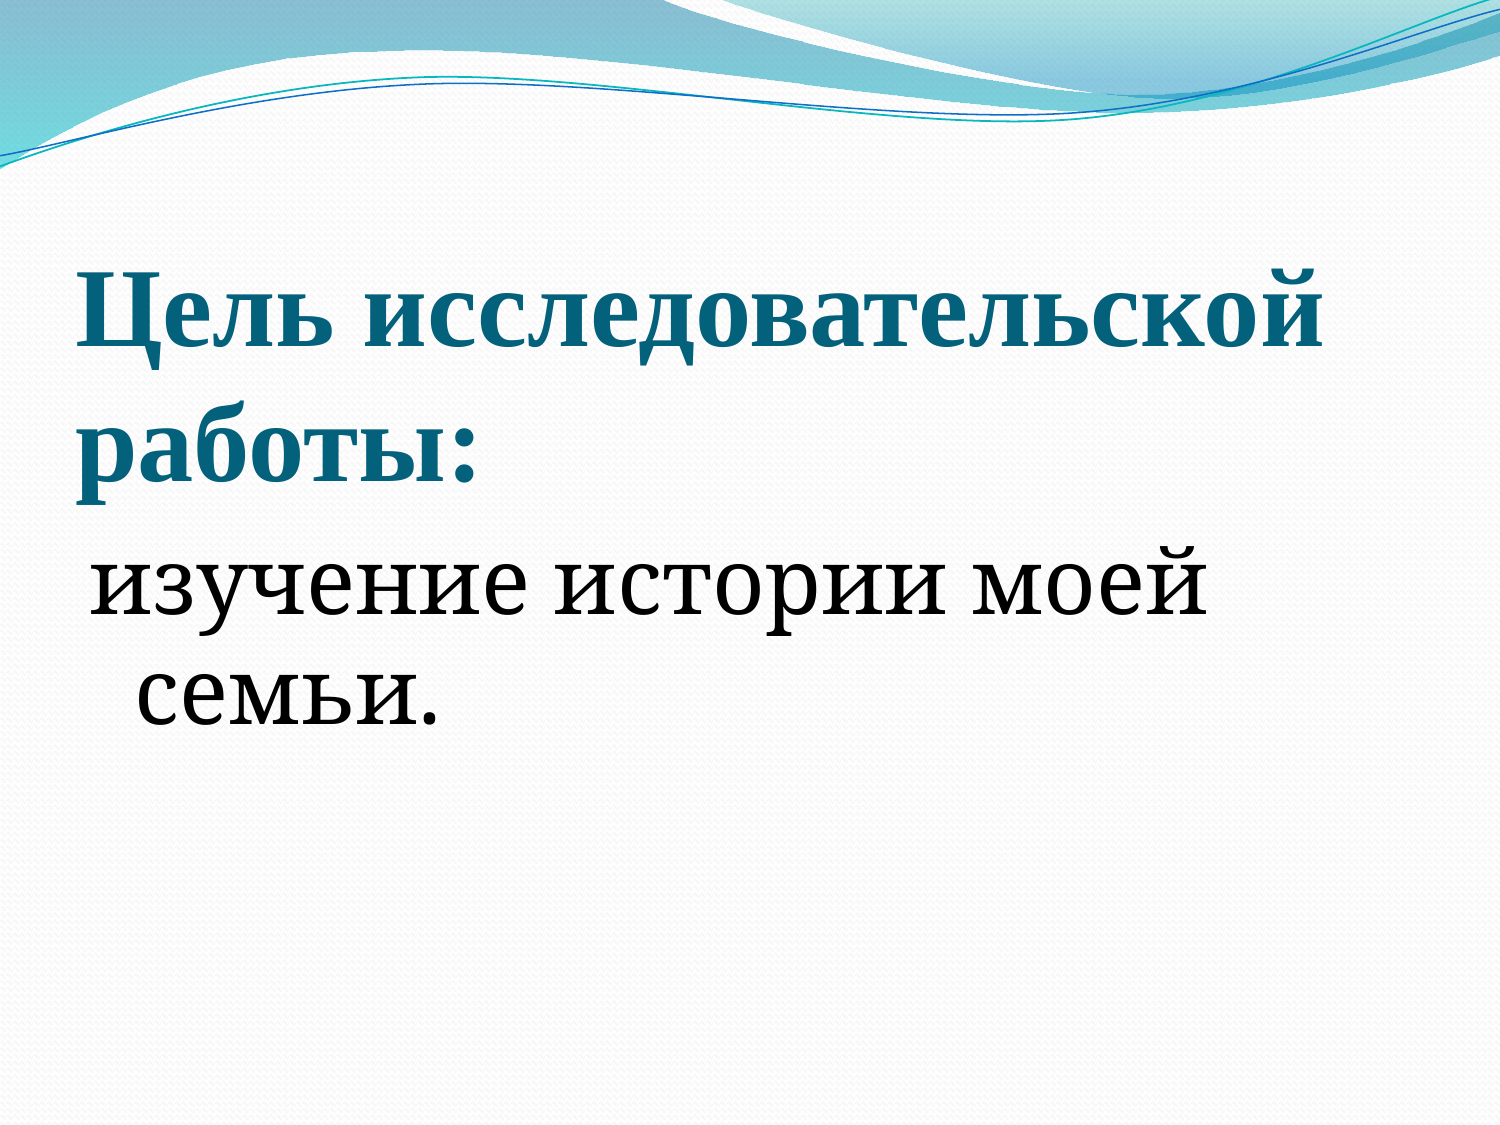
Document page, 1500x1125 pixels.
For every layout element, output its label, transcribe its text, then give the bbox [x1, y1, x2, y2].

title Цель исследовательской работы: [75, 45, 1425, 504]
list изучение истории моей семьи. [75, 515, 1425, 1005]
